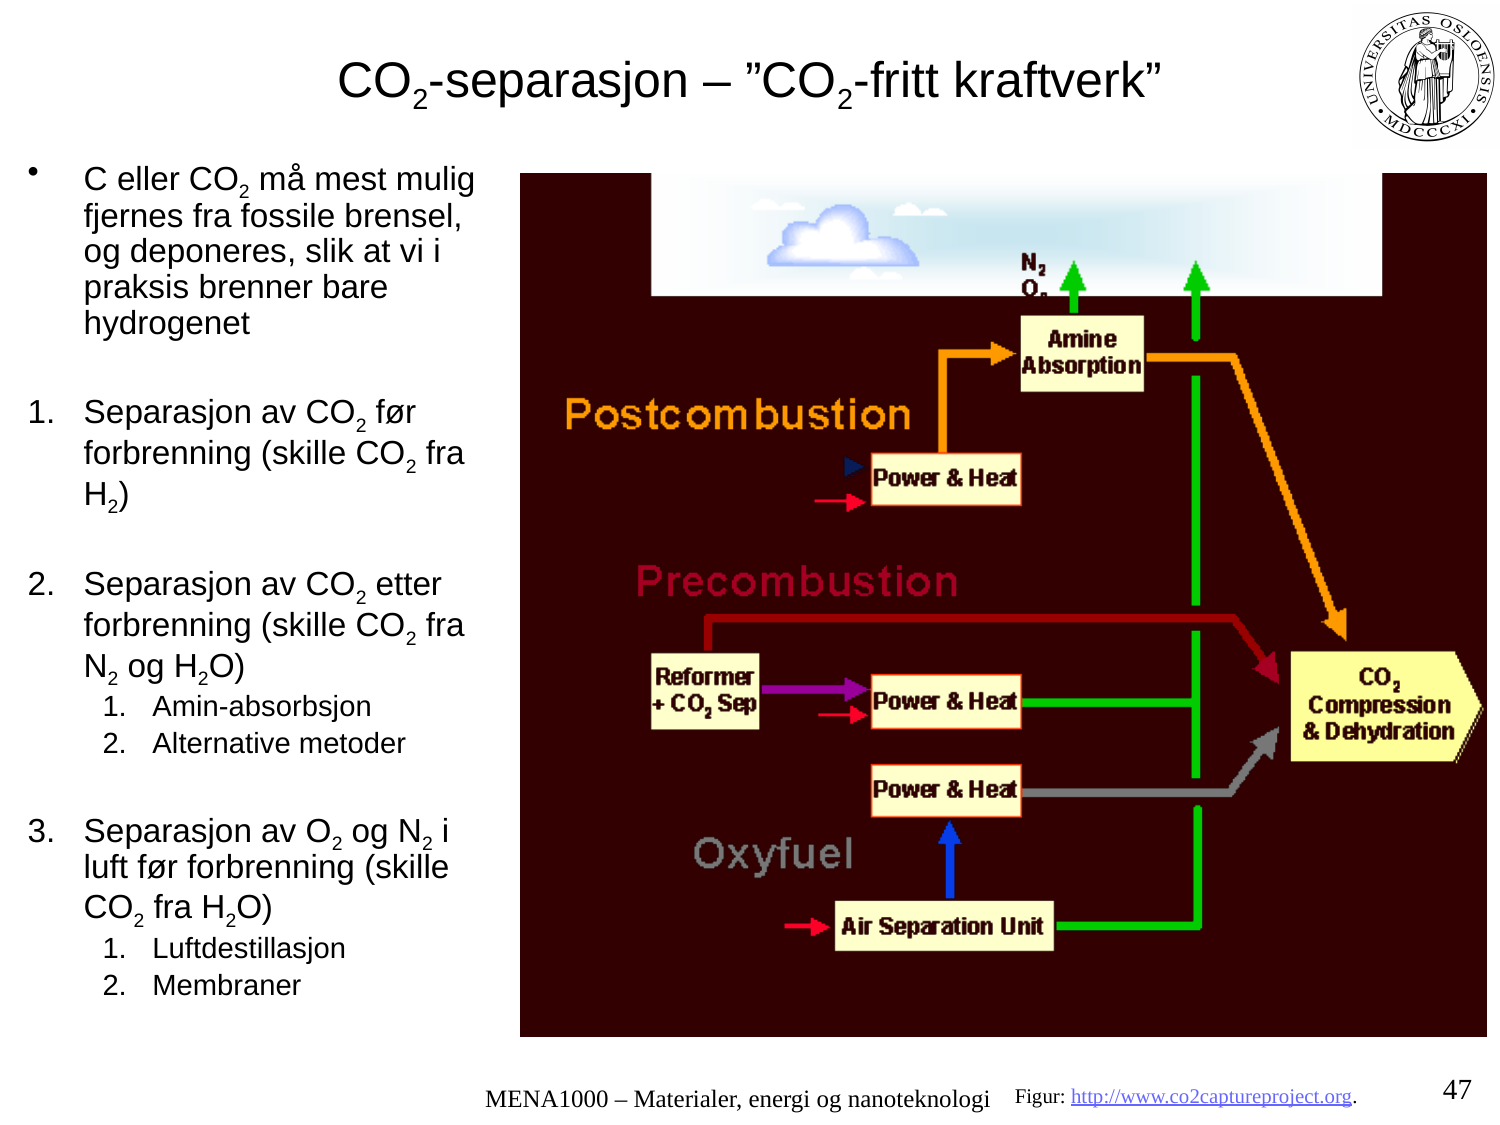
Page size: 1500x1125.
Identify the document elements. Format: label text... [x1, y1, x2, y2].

text_box Figur: http://www.co2captureproject.org. [999, 1074, 1475, 1115]
footer MENA1000 – Materialer, energi og nanoteknologi [466, 1074, 1011, 1125]
picture [1388, 4, 1500, 149]
title CO2-separasjon – ”CO2-fritt kraftverk” [112, 0, 1388, 176]
picture [519, 172, 1488, 1038]
list C eller CO2 må mest mulig fjernes fra fossile brensel, og deponeres, slik at vi i praksis brenner bare hydrogenet Separasjon av CO2 før forbrenning (skille CO2 fra H2) Separasjon av CO2 etter forbrenning (skille CO2 fra N2 og H2O) Amin-absorbsjon Alternative metoder Separasjon av O2 og N2 i luft før forbrenning (skille CO2 fra H2O) Luftdestillasjon Membraner [12, 149, 513, 1038]
slide_number 47 [1349, 1062, 1488, 1113]
